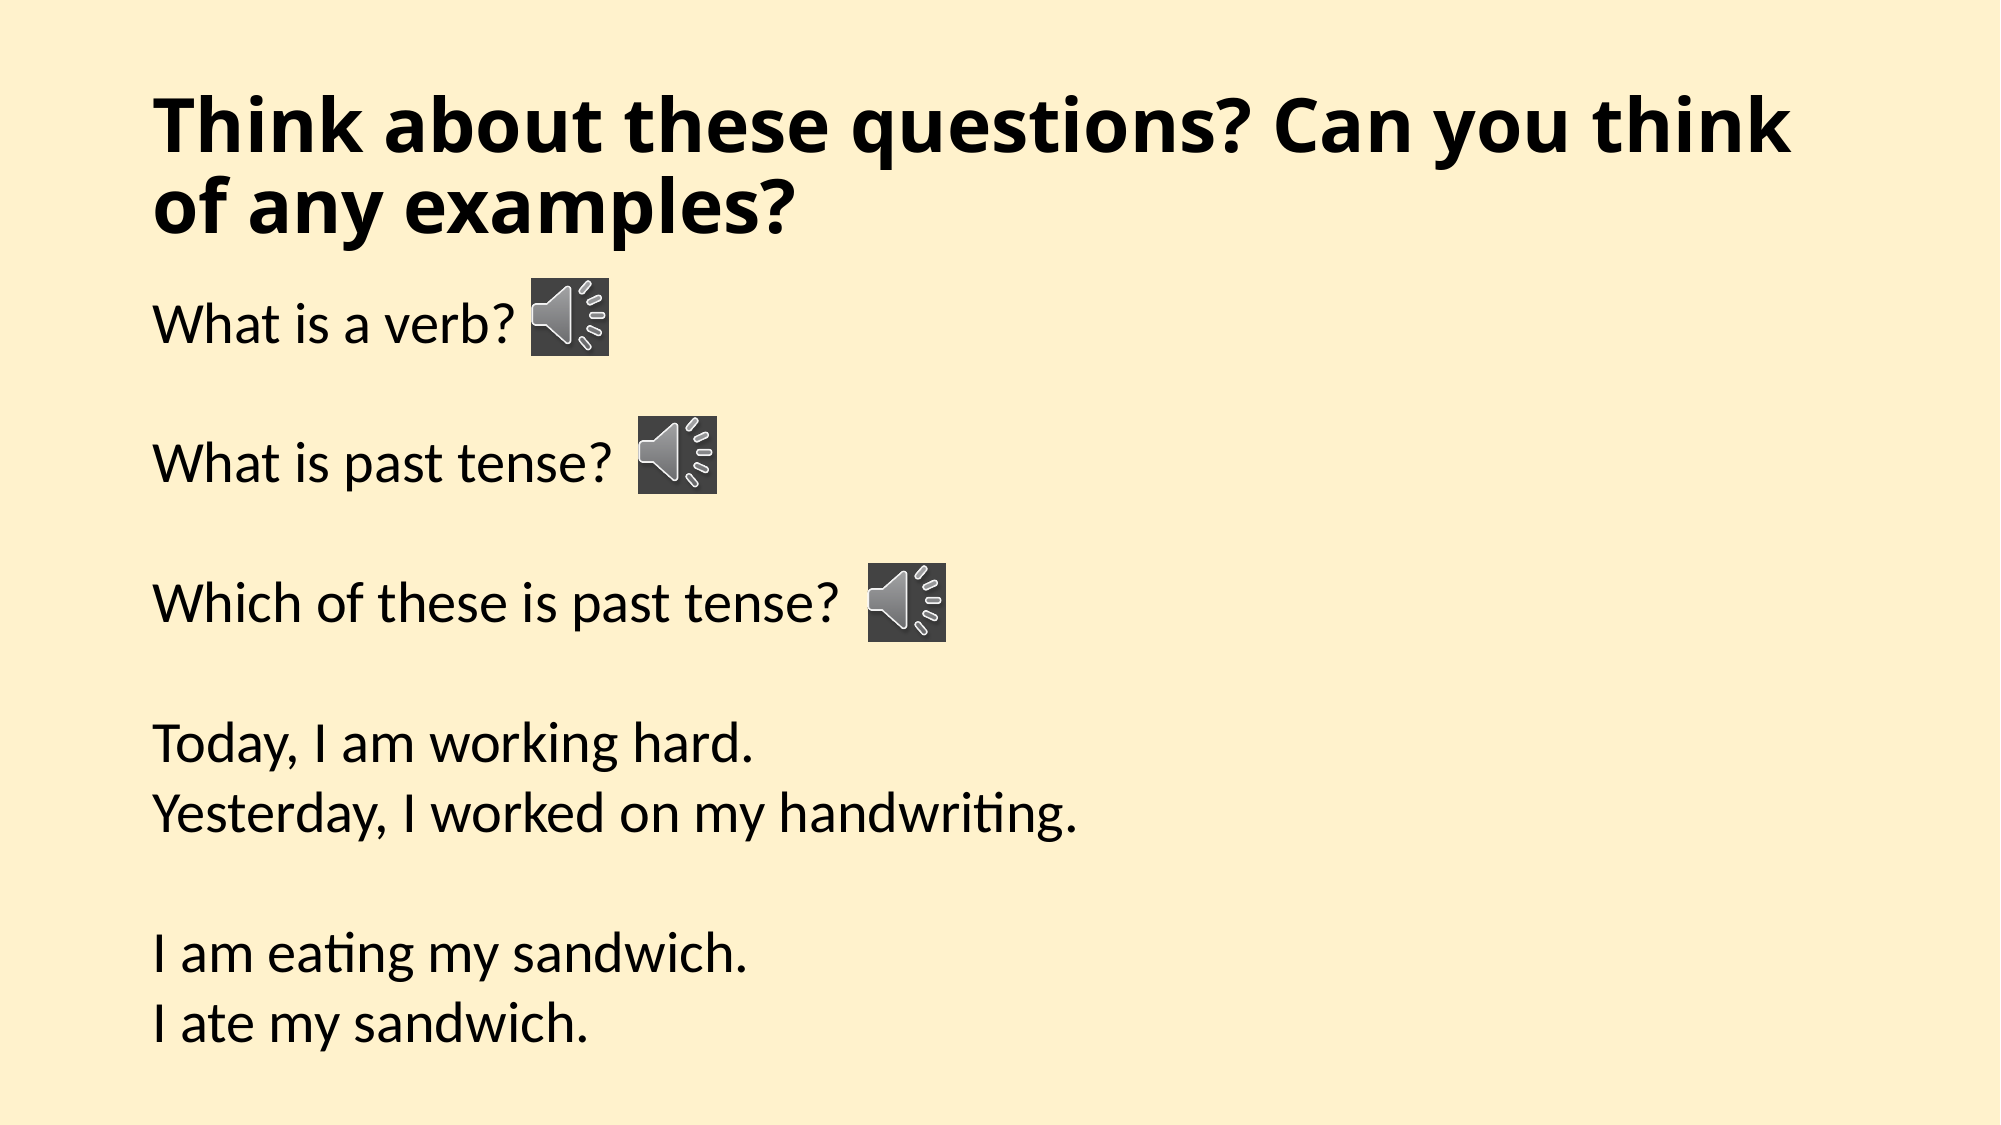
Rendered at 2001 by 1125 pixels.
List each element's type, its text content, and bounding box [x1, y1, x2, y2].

picture [637, 414, 718, 495]
picture [866, 562, 947, 643]
title Think about these questions? Can you think of any examples? [137, 59, 1863, 278]
text_box What is a verb? What is past tense? Which of these is past tense? Today, I am working hard. Yesterday, I worked on my handwriting. I am eating my sandwich. I ate my sandwich. [137, 277, 1138, 1062]
picture [530, 277, 611, 358]
